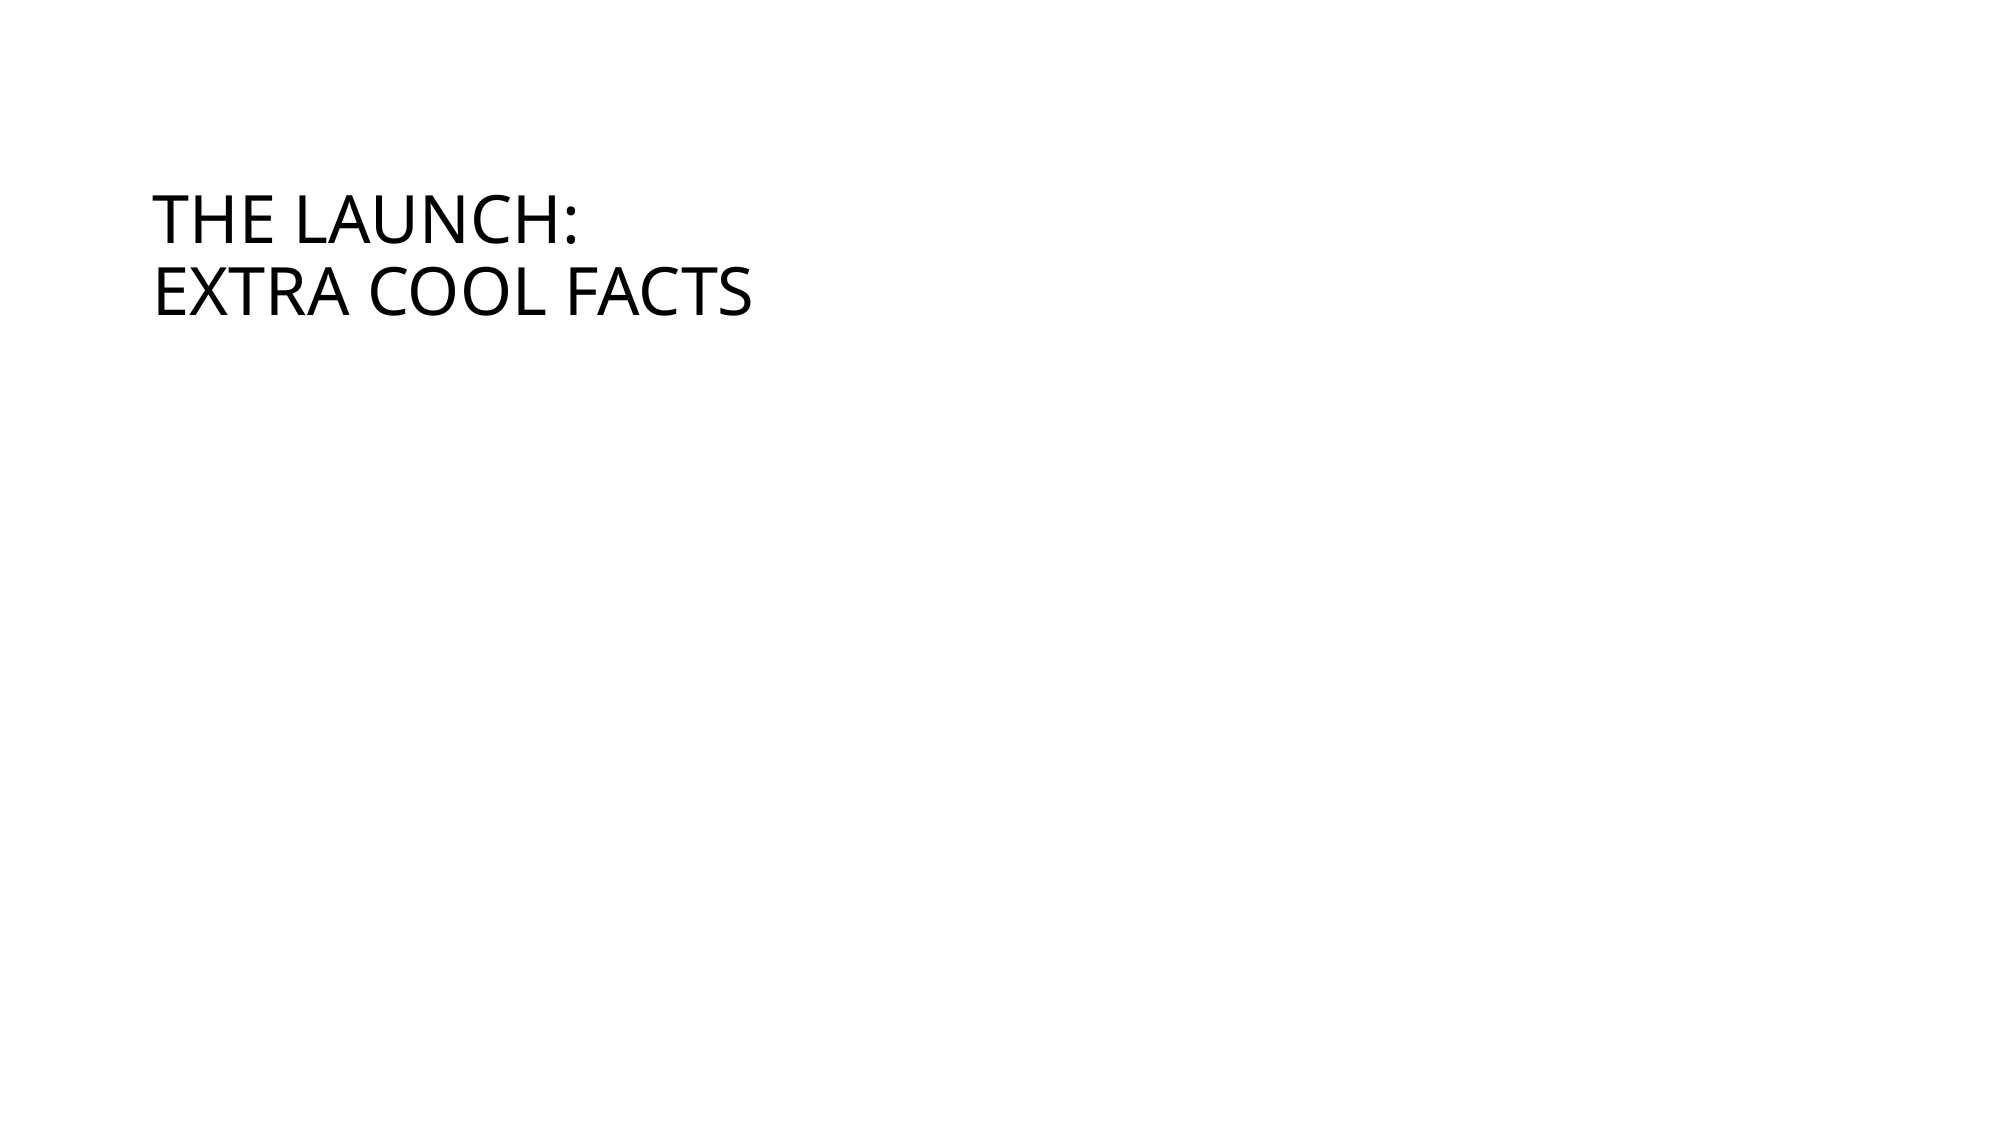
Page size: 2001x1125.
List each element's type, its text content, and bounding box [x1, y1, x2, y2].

title THE LAUNCH: EXTRA COOL FACTS [137, 75, 783, 338]
